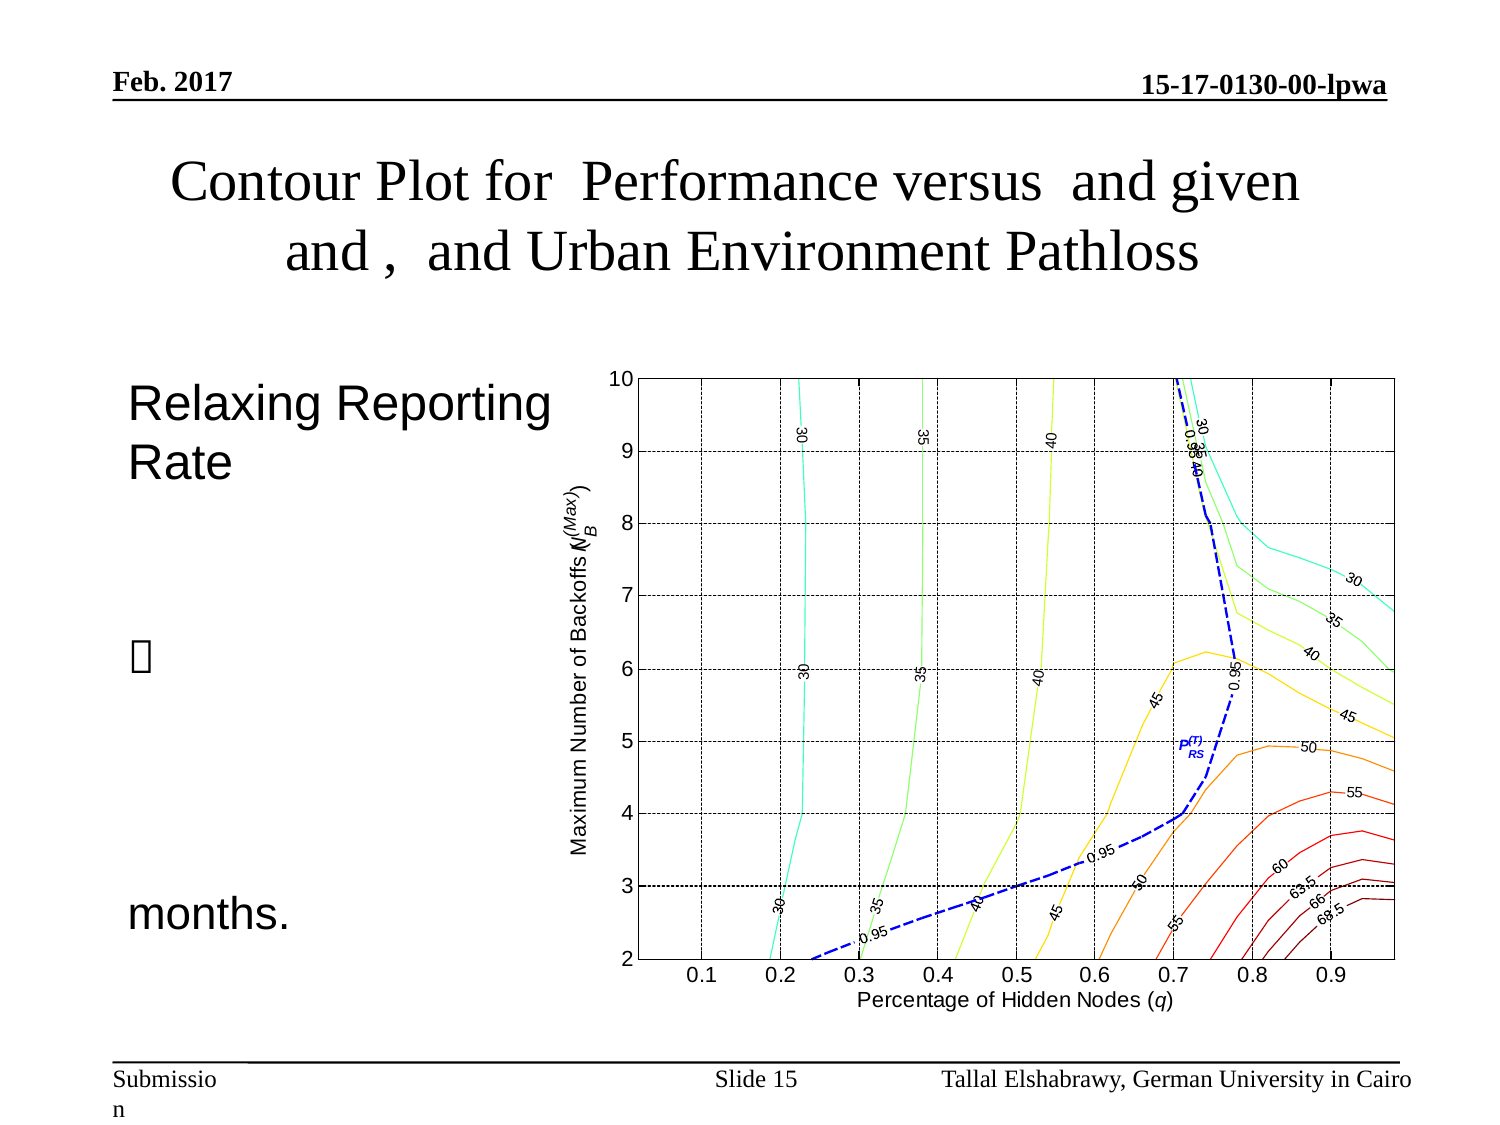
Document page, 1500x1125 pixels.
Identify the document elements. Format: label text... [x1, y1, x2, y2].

slide_number Slide 15 [712, 1062, 800, 1093]
picture [512, 324, 1488, 1038]
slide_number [112, 62, 375, 98]
footer Tallal Elshabrawy, German University in Cairo [900, 1062, 1413, 1093]
